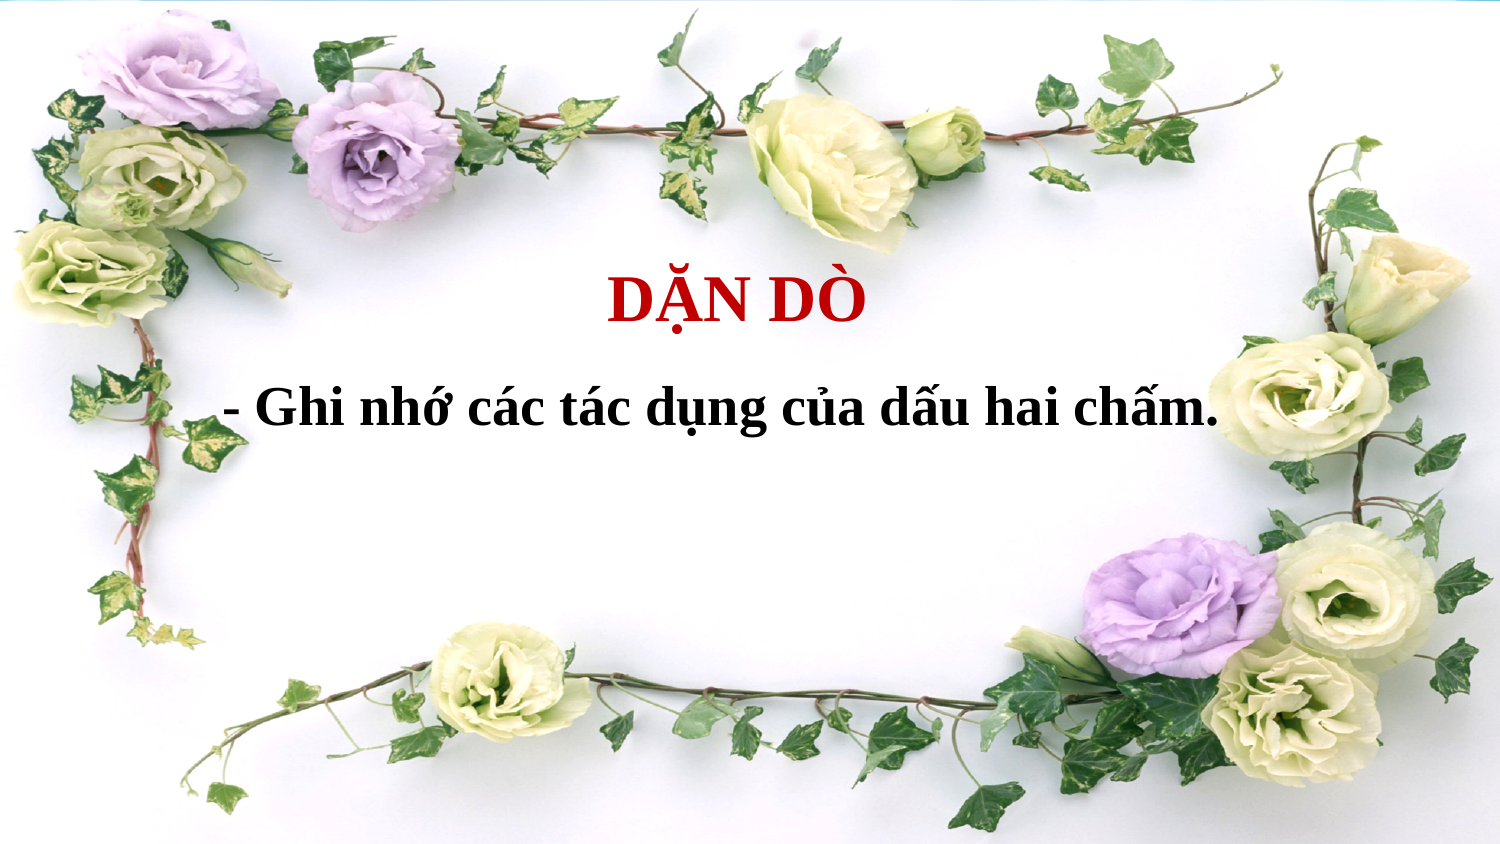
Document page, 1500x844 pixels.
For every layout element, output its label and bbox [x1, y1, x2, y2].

list [0, 1, 1500, 844]
